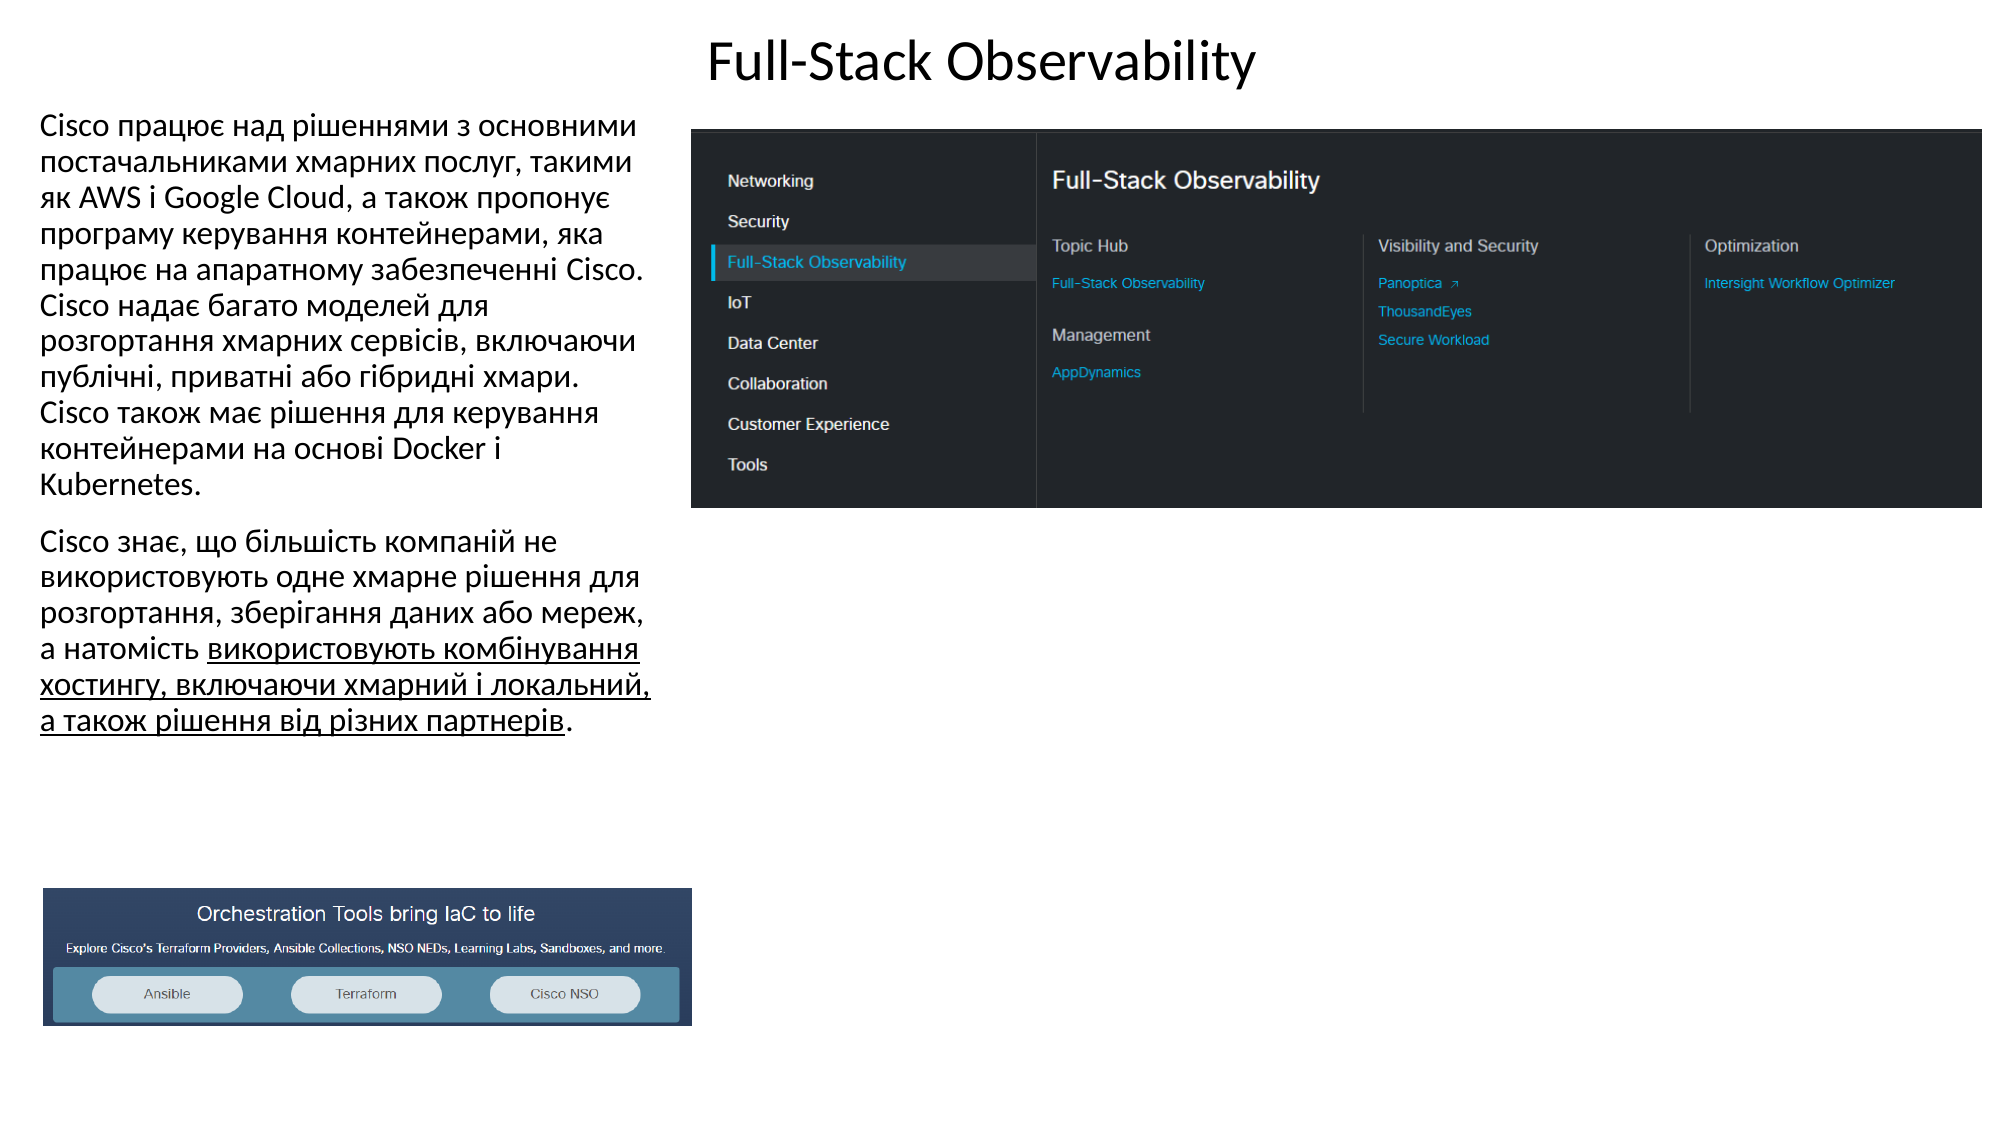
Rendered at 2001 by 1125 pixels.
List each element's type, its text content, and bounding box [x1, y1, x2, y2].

picture [43, 888, 692, 1026]
list Cisco працює над рішеннями з основними постачальниками хмарних послуг, такими як AWS і Google Cloud, а також пропонує програму керування контейнерами, яка працює на апаратному забезпеченні Cisco. Cisco надає багато моделей для розгортання хмарних сервісів, включаючи публічні, приватні або гібридні хмари. Cisco також має рішення для керування контейнерами на основі Docker і Kubernetes. Cisco знає, що більшість компаній не використовують одне хмарне рішення для розгортання, зберігання даних або мереж, а натомість використовують комбінування хостингу, включаючи хмарний і локальний, а також рішення від різних партнерів. [24, 100, 667, 1075]
picture [691, 129, 1982, 508]
text_box Full-Stack Observability [692, 14, 1273, 100]
